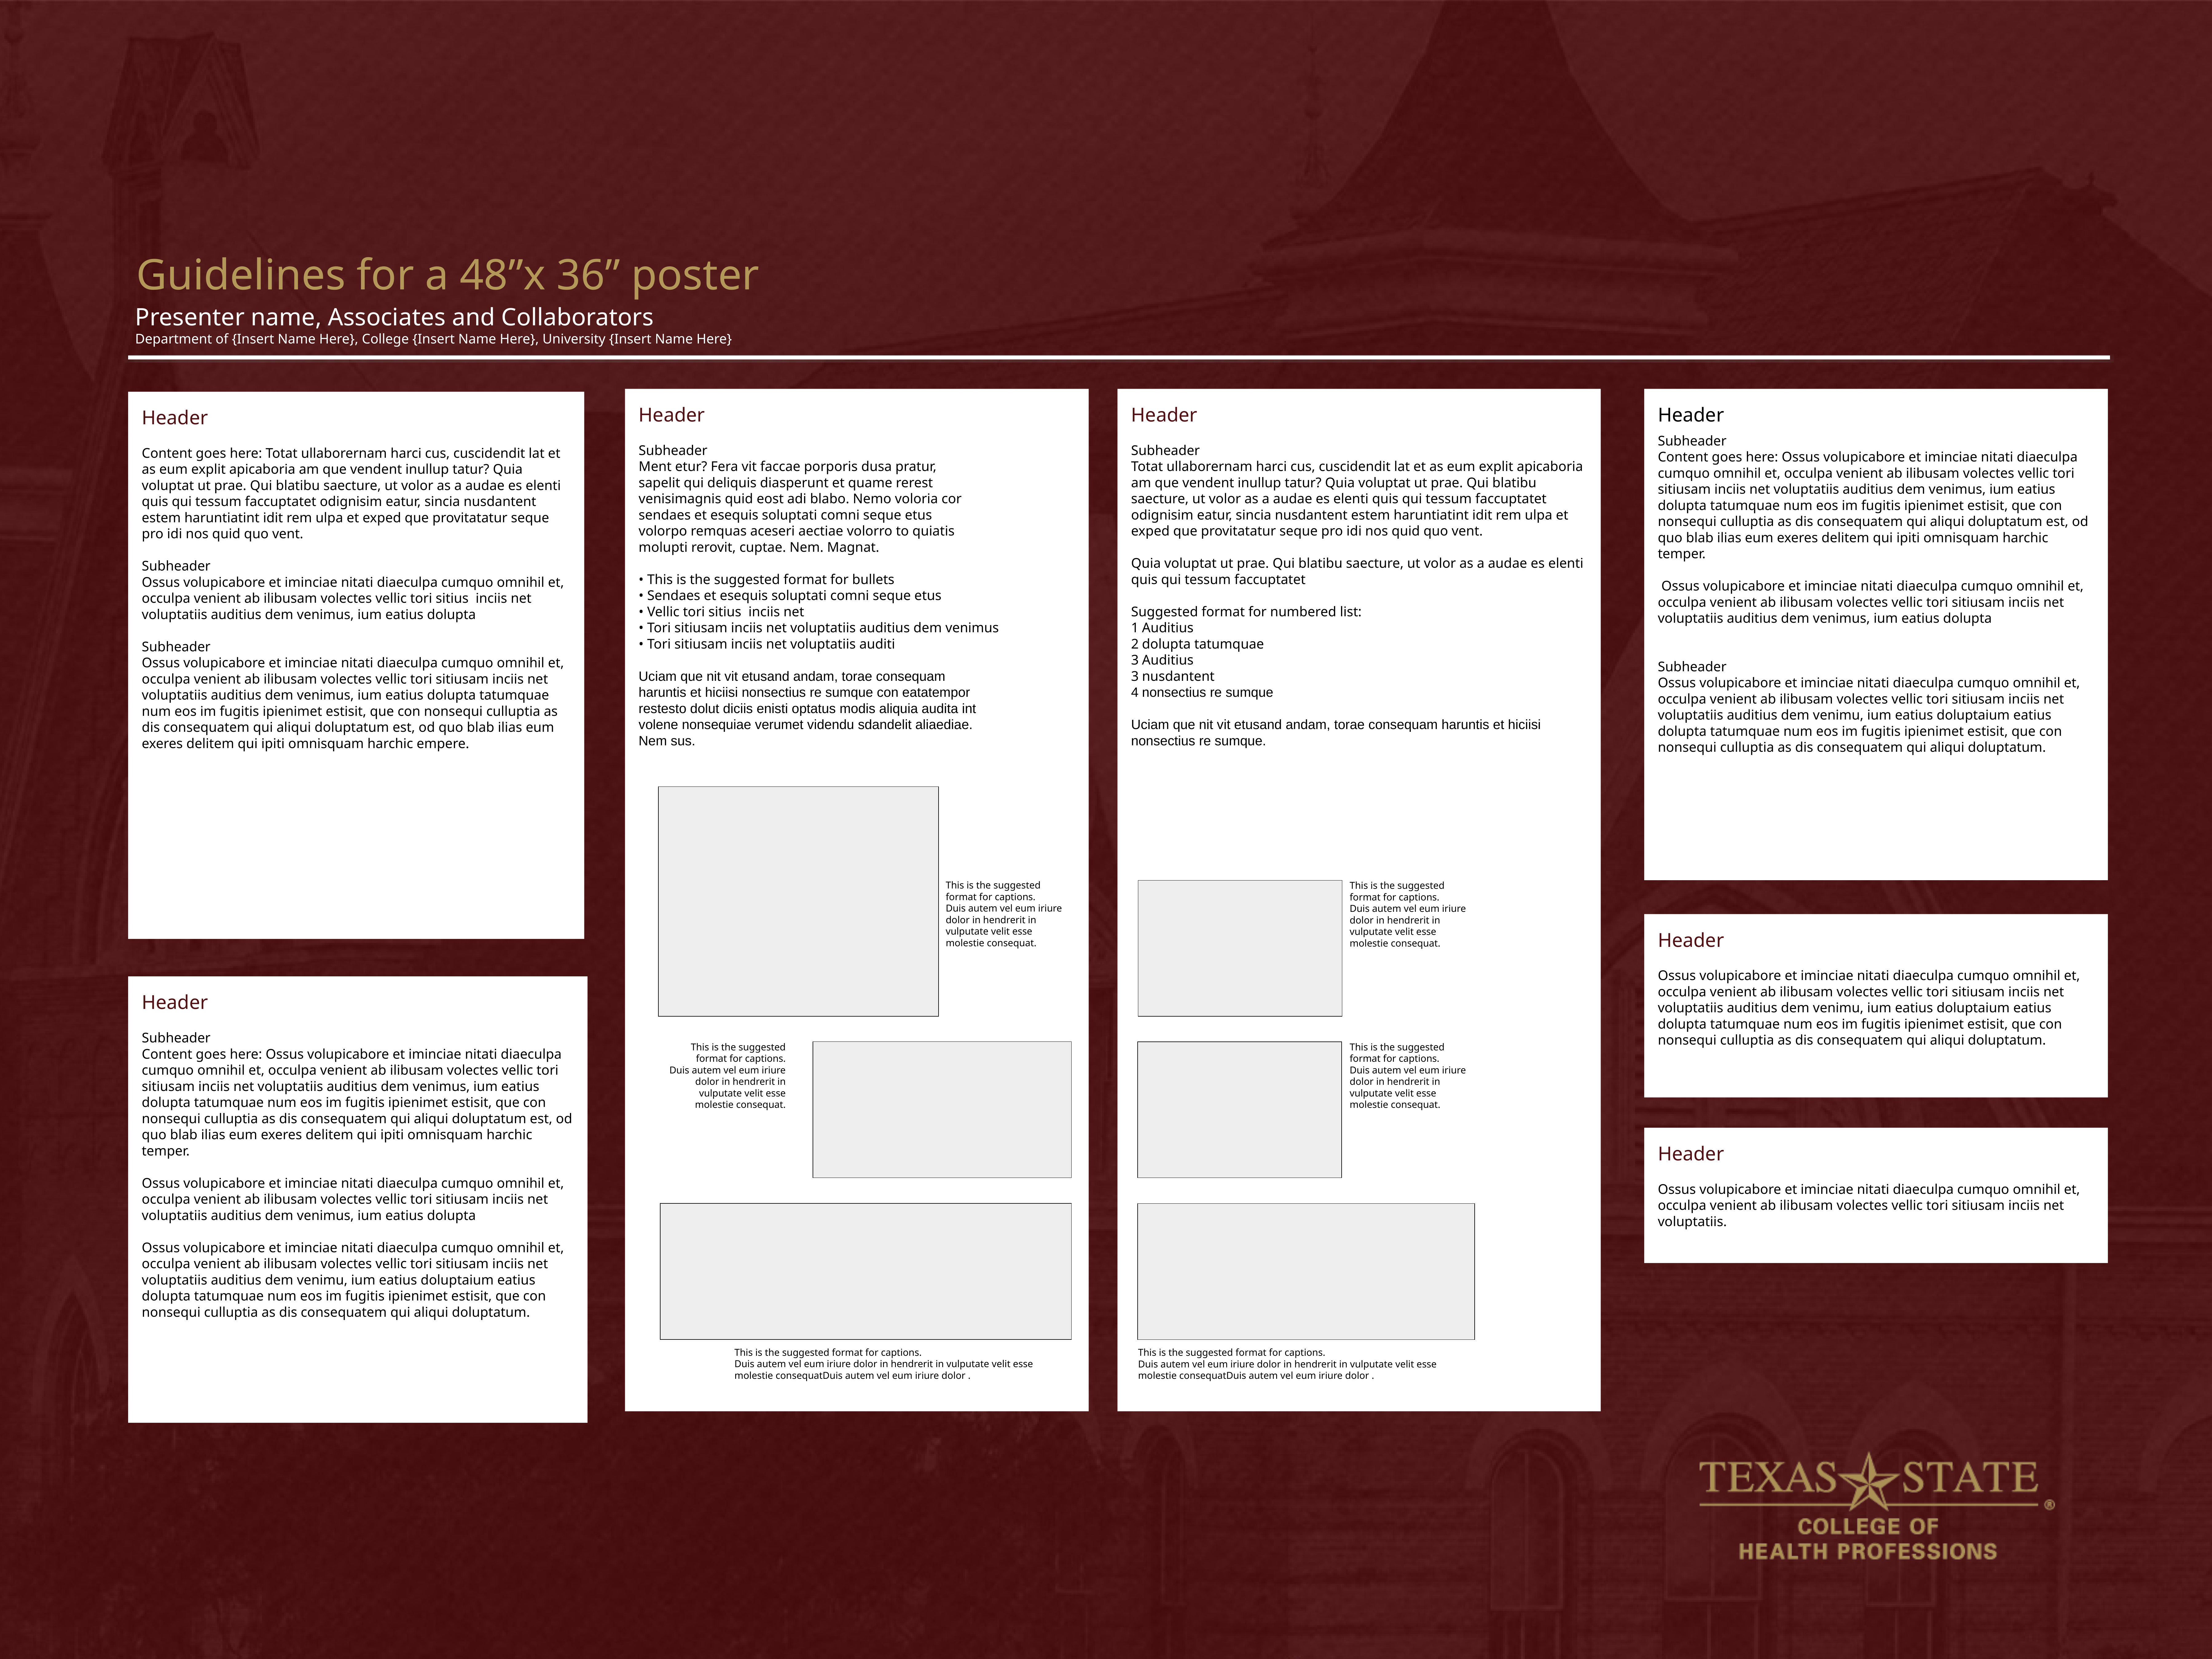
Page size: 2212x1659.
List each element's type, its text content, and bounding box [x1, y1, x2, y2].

text_box Header Subheader Totat ullaborernam harci cus, cuscidendit lat et as eum explit apicaboria am que vendent inullup tatur? Quia voluptat ut prae. Qui blatibu saecture, ut volor as a audae es elenti quis qui tessum faccuptatet odignisim eatur, sincia nusdantent estem haruntiatint idit rem ulpa et exped que provitatatur seque pro idi nos quid quo vent. Quia voluptat ut prae. Qui blatibu saecture, ut volor as a audae es elenti quis qui tessum faccuptatet Suggested format for numbered list: Auditius dolupta tatumquae Auditius nusdantent nonsectius re sumque Uciam que nit vit etusand andam, torae consequam haruntis et hiciisi nonsectius re sumque. [1117, 389, 1601, 1411]
text_box [1138, 1203, 1475, 1340]
text_box This is the suggested format for captions. Duis autem vel eum iriure dolor in hendrerit in vulputate velit esse molestie consequatDuis autem vel eum iriure dolor . [1138, 1344, 1475, 1383]
text_box This is the suggested format for captions. Duis autem vel eum iriure dolor in hendrerit in vulputate velit esse molestie consequat. [1343, 1034, 1476, 1117]
text_box Header Subheader Content goes here: Ossus volupicabore et iminciae nitati diaeculpa cumquo omnihil et, occulpa venient ab ilibusam volectes vellic tori sitiusam inciis net voluptatiis auditius dem venimus, ium eatius dolupta tatumquae num eos im fugitis ipienimet estisit, que con nonsequi culluptia as dis consequatem qui aliqui doluptatum est, od quo blab ilias eum exeres delitem qui ipiti omnisquam harchic temper. Ossus volupicabore et iminciae nitati diaeculpa cumquo omnihil et, occulpa venient ab ilibusam volectes vellic tori sitiusam inciis net voluptatiis auditius dem venimus, ium eatius dolupta Ossus volupicabore et iminciae nitati diaeculpa cumquo omnihil et, occulpa venient ab ilibusam volectes vellic tori sitiusam inciis net voluptatiis auditius dem venimu, ium eatius doluptaium eatius dolupta tatumquae num eos im fugitis ipienimet estisit, que con nonsequi culluptia as dis consequatem qui aliqui doluptatum. [128, 976, 588, 1423]
text_box This is the suggested format for captions. Duis autem vel eum iriure dolor in hendrerit in vulputate velit esse molestie consequat. [660, 1034, 793, 1117]
text_box Header Ossus volupicabore et iminciae nitati diaeculpa cumquo omnihil et, occulpa venient ab ilibusam volectes vellic tori sitiusam inciis net voluptatiis auditius dem venimu, ium eatius doluptaium eatius dolupta tatumquae num eos im fugitis ipienimet estisit, que con nonsequi culluptia as dis consequatem qui aliqui doluptatum. [1644, 914, 2108, 1098]
text_box [660, 1203, 1072, 1339]
text_box Header Subheader Ment etur? Fera vit faccae porporis dusa pratur, sapelit qui deliquis diasperunt et quame rerest venisimagnis quid eost adi blabo. Nemo voloria cor sendaes et esequis soluptati comni seque etus volorpo remquas aceseri aectiae volorro to quiatis molupti rerovit, cuptae. Nem. Magnat. • This is the suggested format for bullets • Sendaes et esequis soluptati comni seque etus • Vellic tori sitius inciis net • Tori sitiusam inciis net voluptatiis auditius dem venimus • Tori sitiusam inciis net voluptatiis auditi Uciam que nit vit etusand andam, torae consequam haruntis et hiciisi nonsectius re sumque con eatatempor restesto dolut diciis enisti optatus modis aliquia audita int volene nonsequiae verumet videndu sdandelit aliaediae. Nem sus. [625, 389, 1089, 1411]
picture [0, 0, 2212, 1659]
text_box [1138, 880, 1342, 1017]
text_box [813, 1041, 1072, 1178]
text_box [658, 786, 939, 1016]
text_box This is the suggested format for captions. Duis autem vel eum iriure dolor in hendrerit in vulputate velit esse molestie consequat. [1343, 873, 1476, 955]
text_box [1138, 1041, 1342, 1178]
text_box Header Ossus volupicabore et iminciae nitati diaeculpa cumquo omnihil et, occulpa venient ab ilibusam volectes vellic tori sitiusam inciis net voluptatiis. [1644, 1128, 2108, 1263]
text_box Header Content goes here: Totat ullaborernam harci cus, cuscidendit lat et as eum explit apicaboria am que vendent inullup tatur? Quia voluptat ut prae. Qui blatibu saecture, ut volor as a audae es elenti quis qui tessum faccuptatet odignisim eatur, sincia nusdantent estem haruntiatint idit rem ulpa et exped que provitatatur seque pro idi nos quid quo vent. Subheader Ossus volupicabore et iminciae nitati diaeculpa cumquo omnihil et, occulpa venient ab ilibusam volectes vellic tori sitius inciis net voluptatiis auditius dem venimus, ium eatius dolupta Subheader Ossus volupicabore et iminciae nitati diaeculpa cumquo omnihil et, occulpa venient ab ilibusam volectes vellic tori sitiusam inciis net voluptatiis auditius dem venimus, ium eatius dolupta tatumquae num eos im fugitis ipienimet estisit, que con nonsequi culluptia as dis consequatem qui aliqui doluptatum est, od quo blab ilias eum exeres delitem qui ipiti omnisquam harchic empere. [128, 392, 584, 939]
text_box This is the suggested format for captions. Duis autem vel eum iriure dolor in hendrerit in vulputate velit esse molestie consequatDuis autem vel eum iriure dolor . [734, 1344, 1072, 1383]
text_box This is the suggested format for captions. Duis autem vel eum iriure dolor in hendrerit in vulputate velit esse molestie consequat. [939, 872, 1072, 955]
text_box Presenter name, Associates and Collaborators Department of {Insert Name Here}, College {Insert Name Here}, University {Insert Name Here} [131, 300, 1704, 348]
text_box Guidelines for a 48”x 36” poster [131, 245, 1704, 300]
text_box Header Subheader Content goes here: Ossus volupicabore et iminciae nitati diaeculpa cumquo omnihil et, occulpa venient ab ilibusam volectes vellic tori sitiusam inciis net voluptatiis auditius dem venimus, ium eatius dolupta tatumquae num eos im fugitis ipienimet estisit, que con nonsequi culluptia as dis consequatem qui aliqui doluptatum est, od quo blab ilias eum exeres delitem qui ipiti omnisquam harchic temper. Ossus volupicabore et iminciae nitati diaeculpa cumquo omnihil et, occulpa venient ab ilibusam volectes vellic tori sitiusam inciis net voluptatiis auditius dem venimus, ium eatius dolupta Subheader Ossus volupicabore et iminciae nitati diaeculpa cumquo omnihil et, occulpa venient ab ilibusam volectes vellic tori sitiusam inciis net voluptatiis auditius dem venimu, ium eatius doluptaium eatius dolupta tatumquae num eos im fugitis ipienimet estisit, que con nonsequi culluptia as dis consequatem qui aliqui doluptatum. [1644, 389, 2108, 880]
